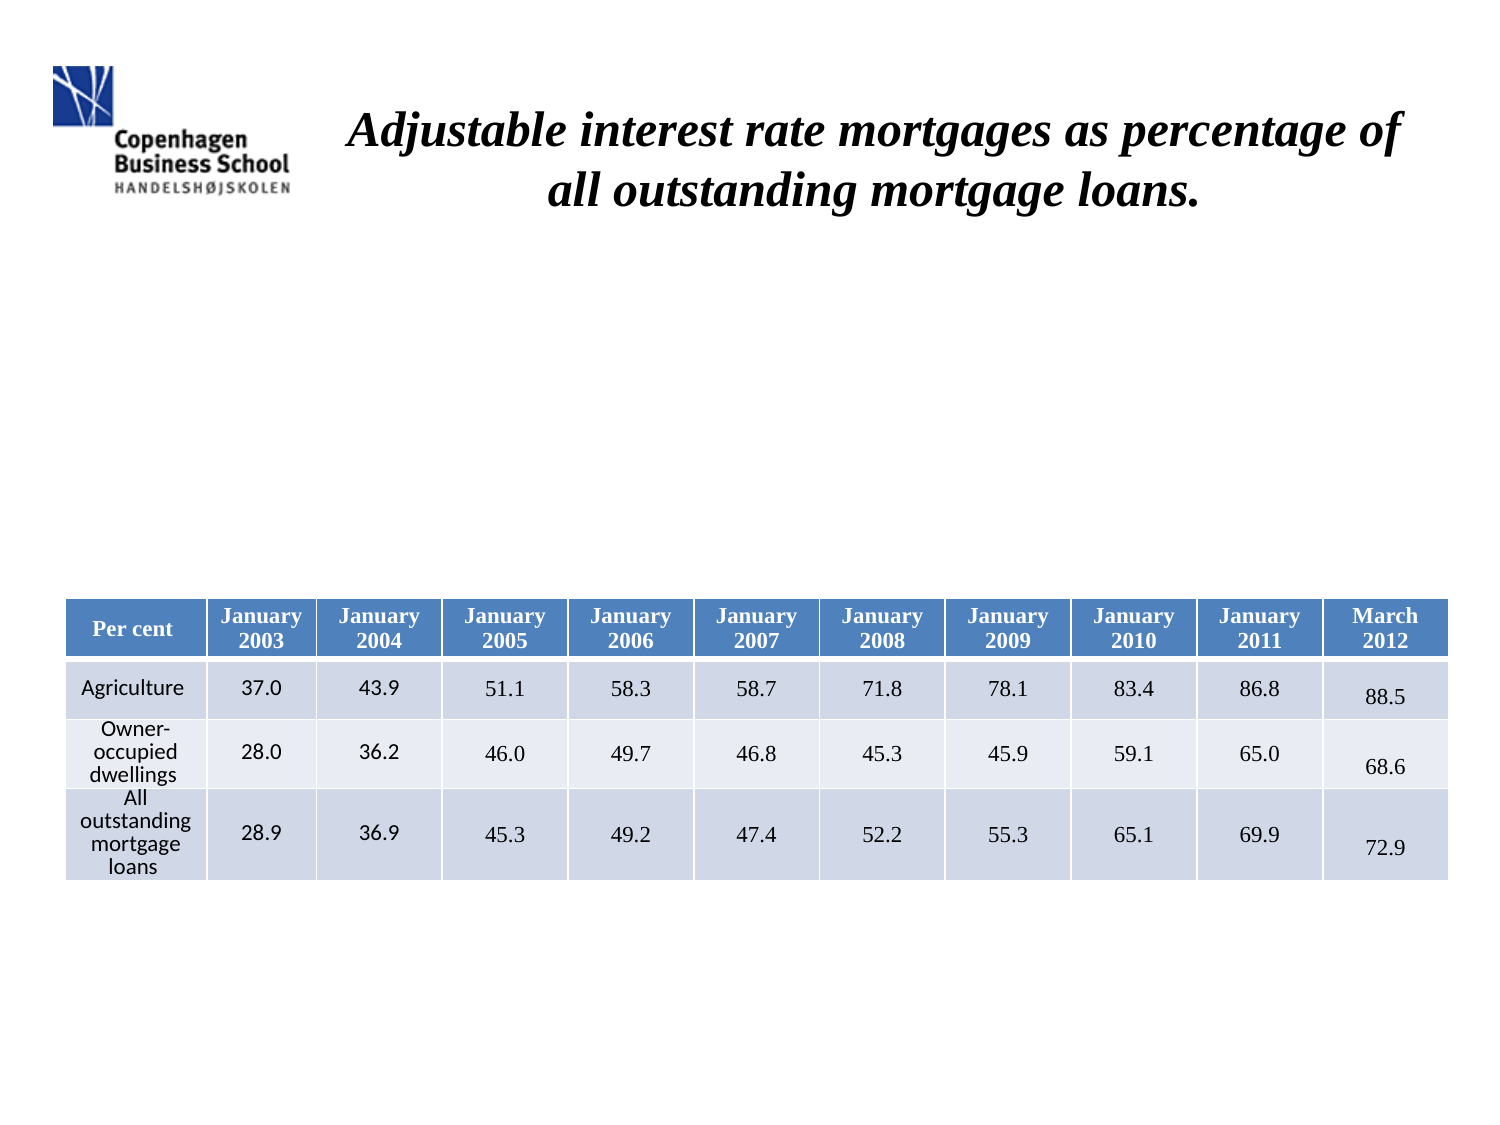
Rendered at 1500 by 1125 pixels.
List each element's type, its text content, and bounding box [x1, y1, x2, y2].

table_cell 86.8 [1198, 662, 1322, 719]
table_cell 43.9 [317, 662, 441, 719]
table_cell 58.3 [569, 662, 693, 719]
table_header Per cent [66, 599, 206, 656]
table_cell 45.9 [946, 720, 1070, 788]
table_cell 59.1 [1072, 720, 1196, 788]
table_cell 37.0 [208, 662, 316, 719]
picture [52, 66, 293, 198]
table_cell Owner-occupied dwellings [66, 720, 206, 788]
table_cell 46.0 [443, 720, 567, 788]
table_cell 72.9 [1324, 789, 1448, 880]
table_cell 55.3 [946, 789, 1070, 880]
table_cell 49.7 [569, 720, 693, 788]
table_cell 51.1 [443, 662, 567, 719]
table_cell 88.5 [1324, 662, 1448, 719]
table_header January 2009 [946, 599, 1070, 656]
table_cell 45.3 [443, 789, 567, 880]
table_header January 2004 [317, 599, 441, 656]
table_cell 45.3 [820, 720, 944, 788]
table_header January 2005 [443, 599, 567, 656]
table_cell 28.9 [208, 789, 316, 880]
table_cell Agriculture [66, 662, 206, 719]
table_cell 69.9 [1198, 789, 1322, 880]
table_cell 28.0 [208, 720, 316, 788]
table_cell 78.1 [946, 662, 1070, 719]
table_cell 58.7 [695, 662, 819, 719]
table_header January 2003 [208, 599, 316, 656]
table_cell 36.2 [317, 720, 441, 788]
table_cell 47.4 [695, 789, 819, 880]
title Adjustable interest rate mortgages as percentage of all outstanding mortgage loans. [324, 45, 1425, 268]
table_header January 2010 [1072, 599, 1196, 656]
table_header January 2007 [695, 599, 819, 656]
table_cell 36.9 [317, 789, 441, 880]
table_cell All outstanding mortgage loans [66, 789, 206, 880]
table_cell 49.2 [569, 789, 693, 880]
table_cell 83.4 [1072, 662, 1196, 719]
table_cell 65.1 [1072, 789, 1196, 880]
table_cell 52.2 [820, 789, 944, 880]
table_cell 65.0 [1198, 720, 1322, 788]
table_header March 2012 [1324, 599, 1448, 656]
table_cell 71.8 [820, 662, 944, 719]
table_header January 2008 [820, 599, 944, 656]
table_cell 68.6 [1324, 720, 1448, 788]
table_header January 2011 [1198, 599, 1322, 656]
table_cell 46.8 [695, 720, 819, 788]
table_header January 2006 [569, 599, 693, 656]
